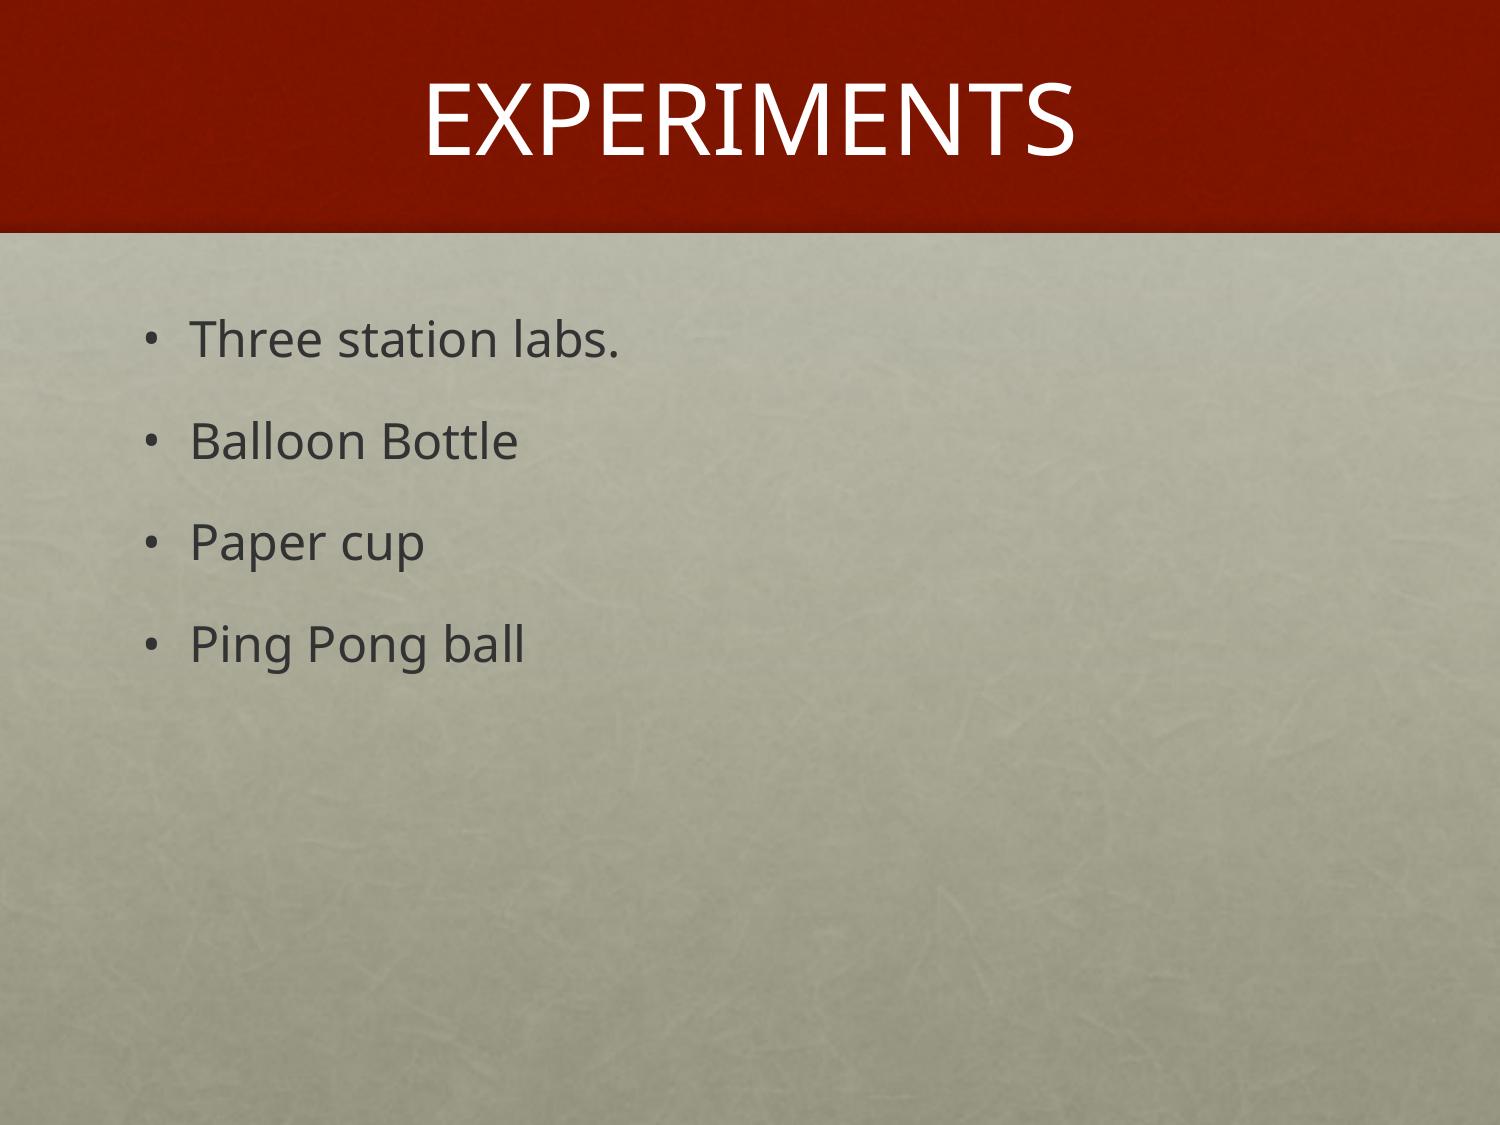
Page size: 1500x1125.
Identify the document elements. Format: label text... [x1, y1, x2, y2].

title EXPERIMENTS [127, 10, 1372, 221]
list Three station labs. Balloon Bottle Paper cup Ping Pong ball [127, 299, 1372, 1005]
picture [0, 214, 1500, 1125]
